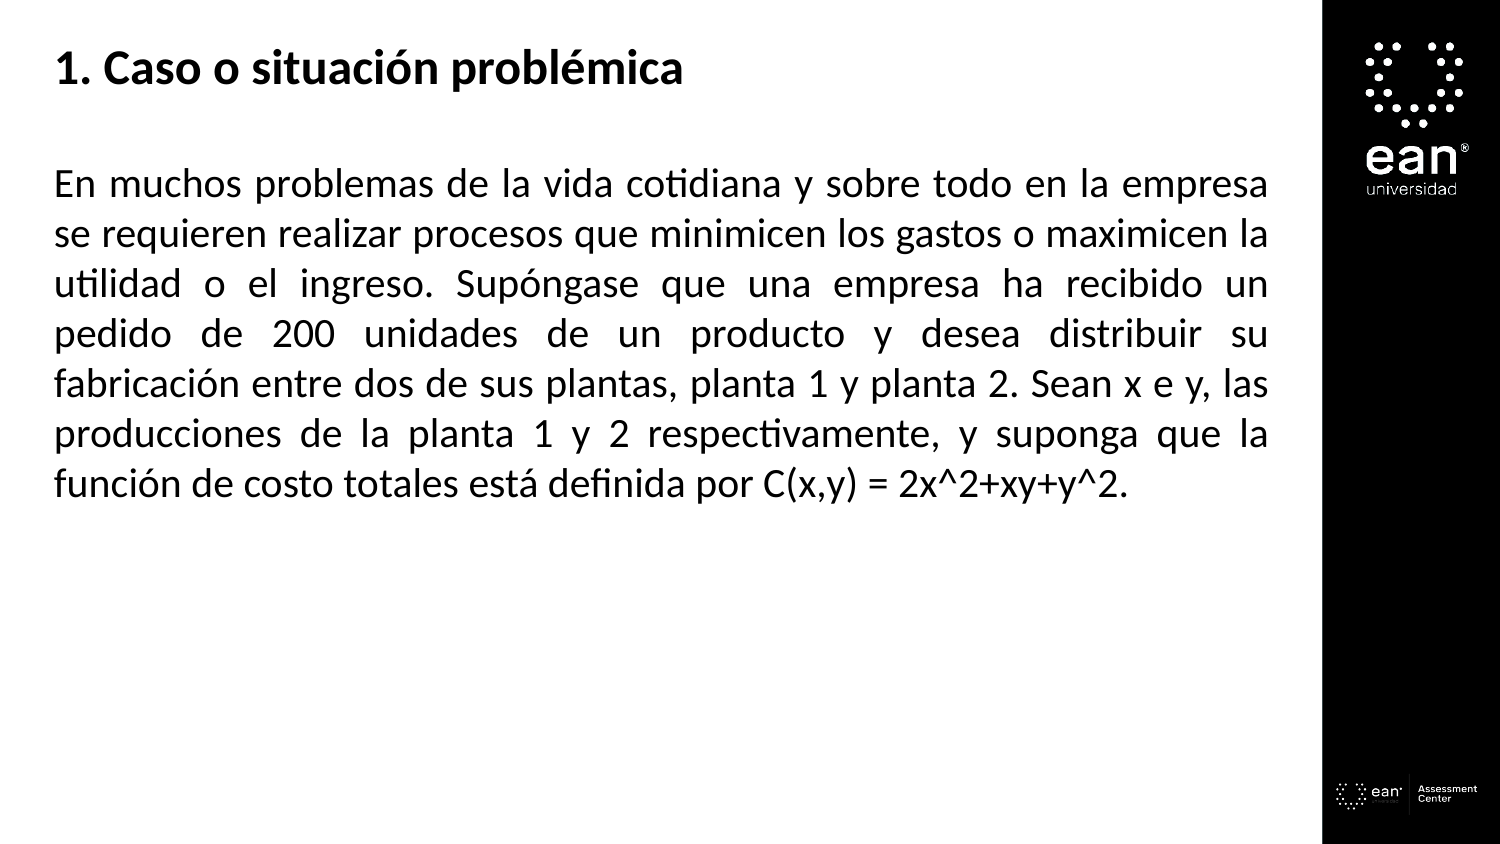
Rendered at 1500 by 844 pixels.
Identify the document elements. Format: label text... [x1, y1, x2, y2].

text_box 1. Caso o situación problémica [39, 27, 797, 102]
text_box En muchos problemas de la vida cotidiana y sobre todo en la empresa se requieren realizar procesos que minimicen los gastos o maximicen la utilidad o el ingreso. Supóngase que una empresa ha recibido un pedido de 200 unidades de un producto y desea distribuir su fabricación entre dos de sus plantas, planta 1 y planta 2. Sean x e y, las producciones de la planta 1 y 2 respectivamente, y suponga que la función de costo totales está definida por C(x,y) = 2x^2+xy+y^2. [39, 148, 1285, 514]
picture [0, 0, 1500, 844]
